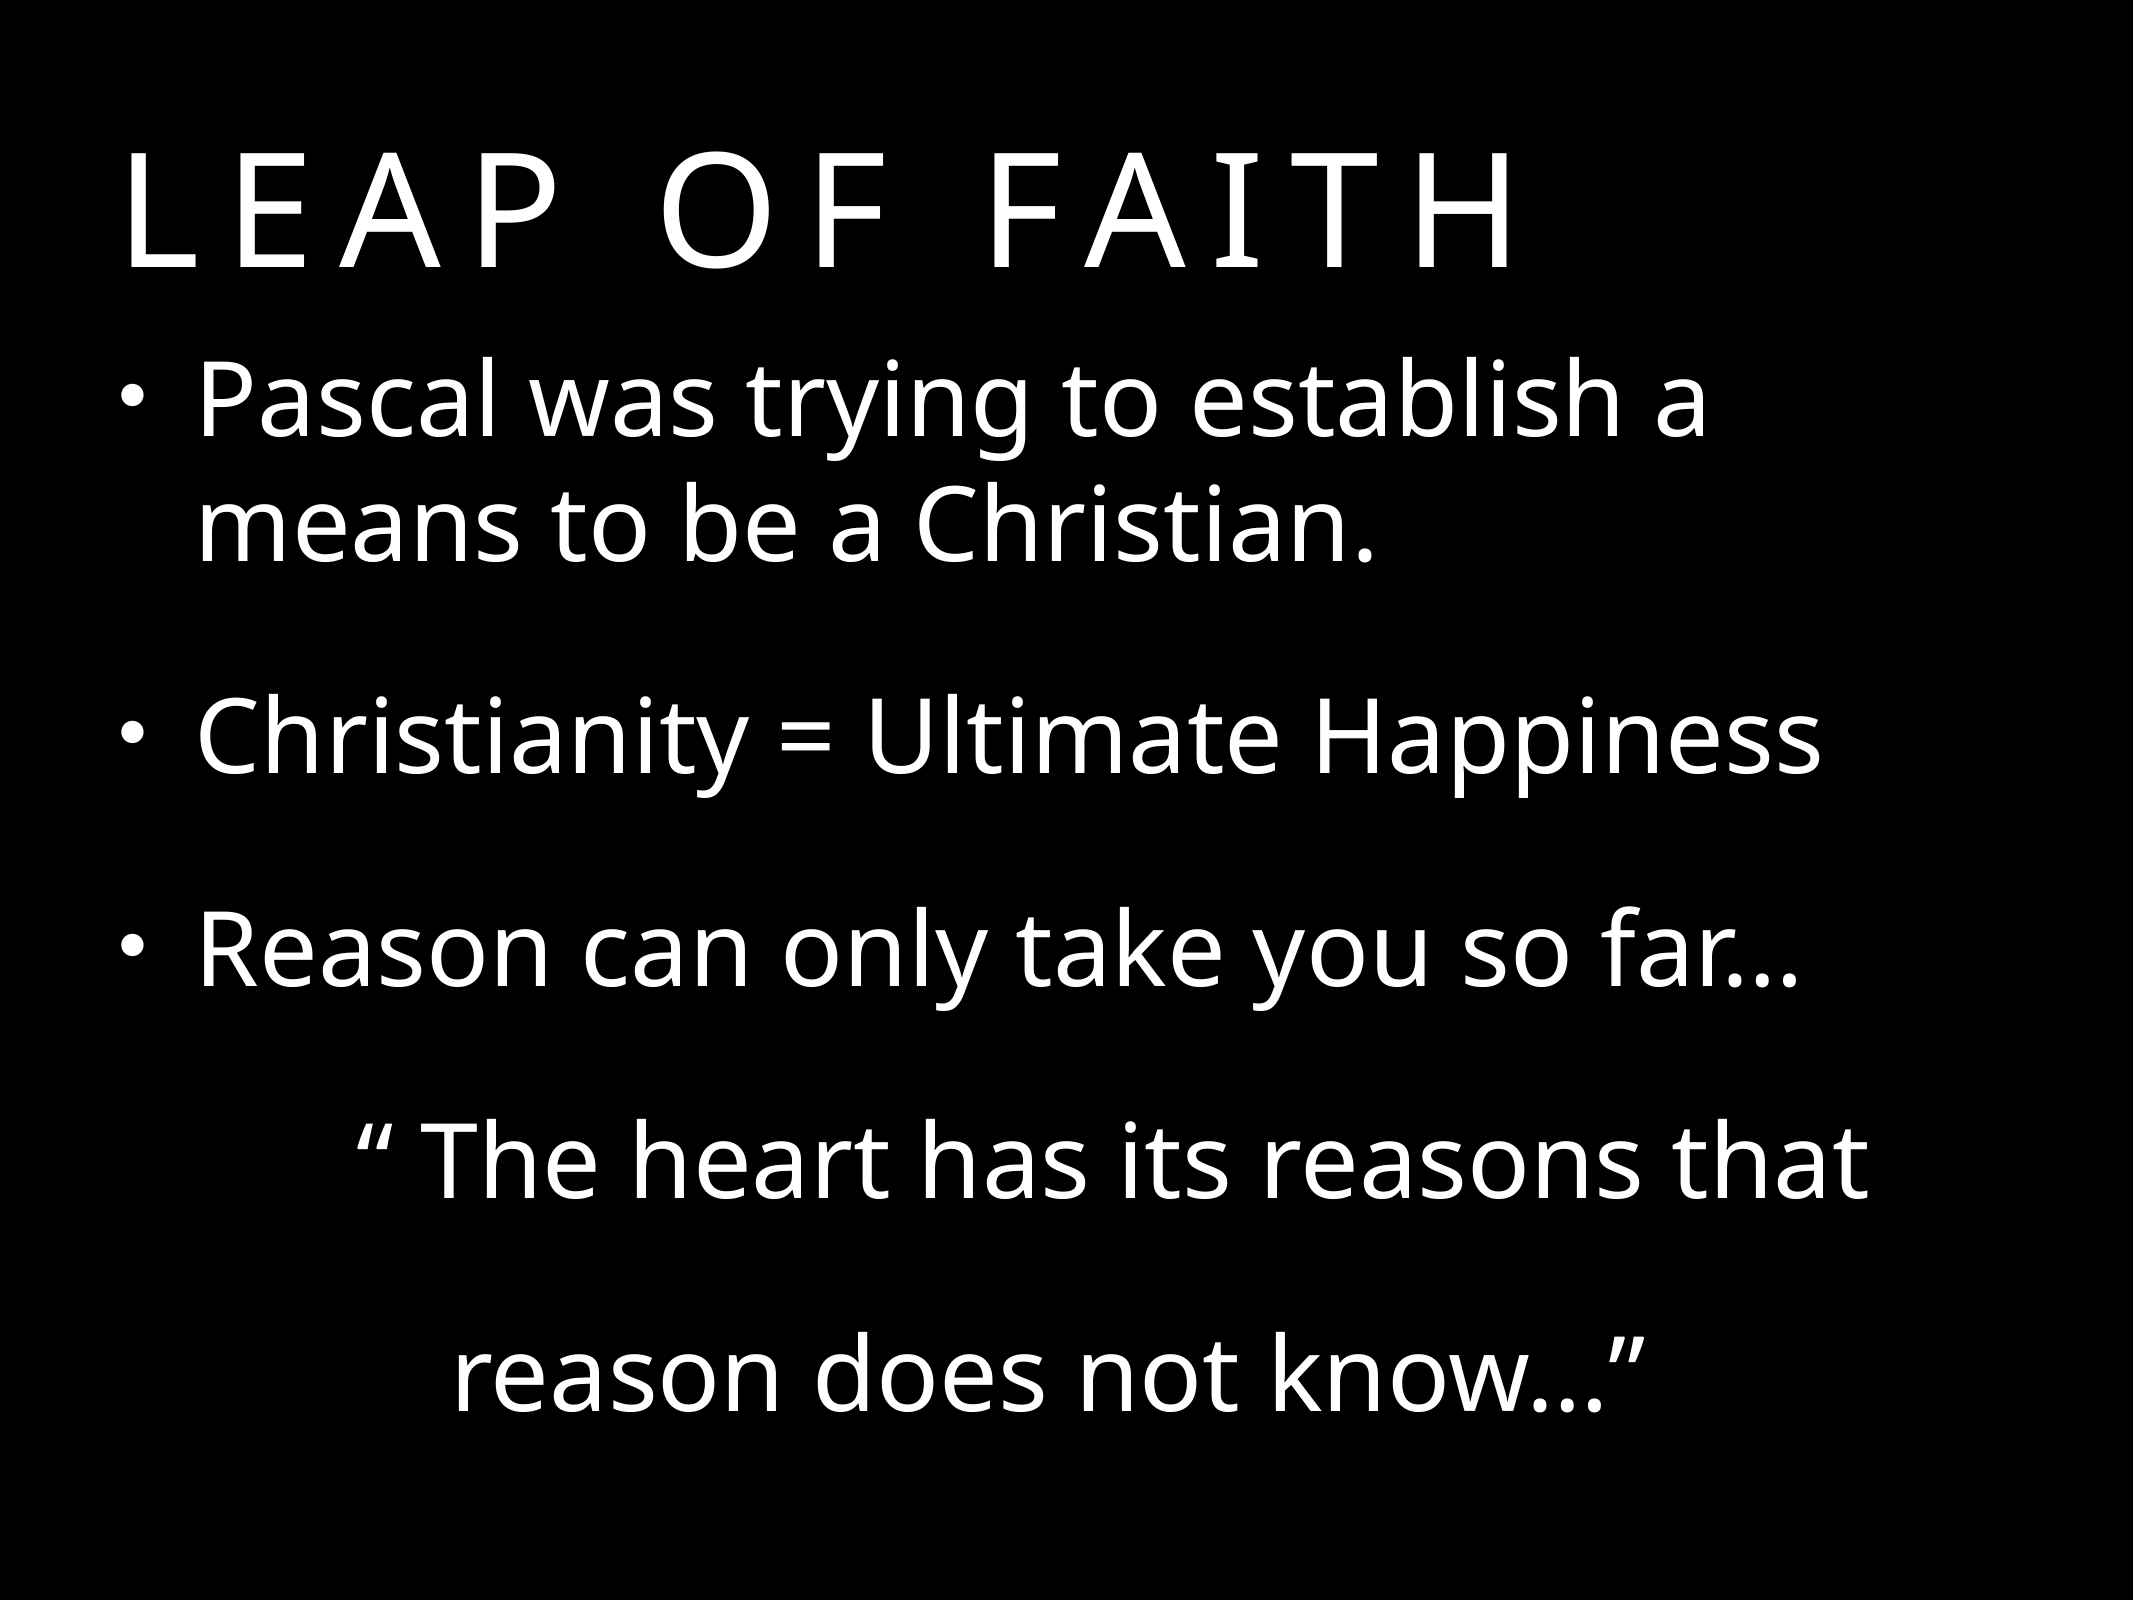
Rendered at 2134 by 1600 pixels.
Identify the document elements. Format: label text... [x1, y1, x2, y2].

list Pascal was trying to establish a means to be a Christian. Christianity = Ultimate Happiness Reason can only take you so far… “ The heart has its reasons that reason does not know…” [107, 330, 2026, 1434]
title Leap of Faith [107, 99, 2026, 330]
